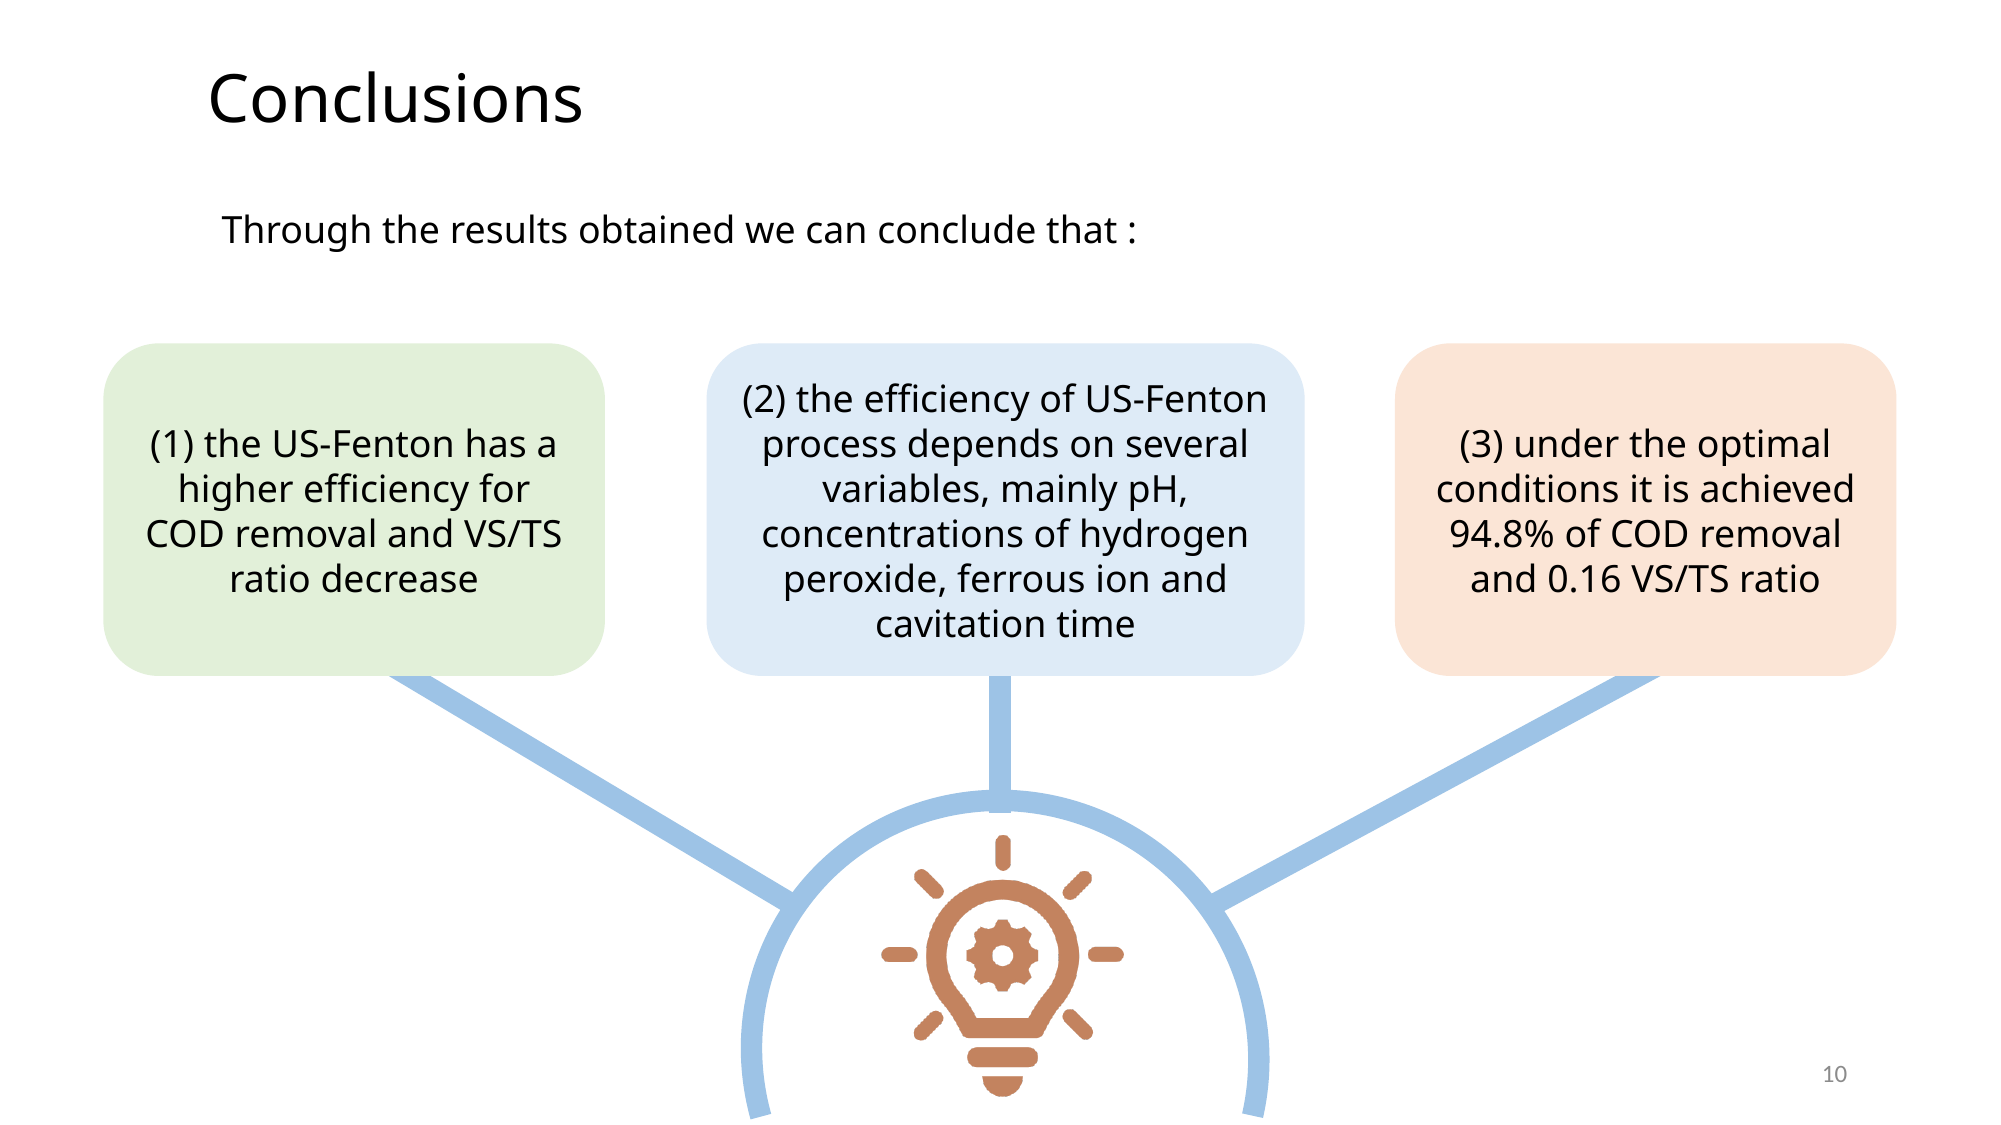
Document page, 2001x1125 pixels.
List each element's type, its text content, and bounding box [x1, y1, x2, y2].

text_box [319, 676, 802, 910]
text_box Through the results obtained we can conclude that : [206, 198, 1320, 259]
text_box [1203, 676, 1681, 910]
slide_number 10 [1412, 1042, 1863, 1103]
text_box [748, 803, 1262, 1125]
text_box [103, 343, 1897, 676]
text_box Conclusions [192, 57, 1918, 276]
